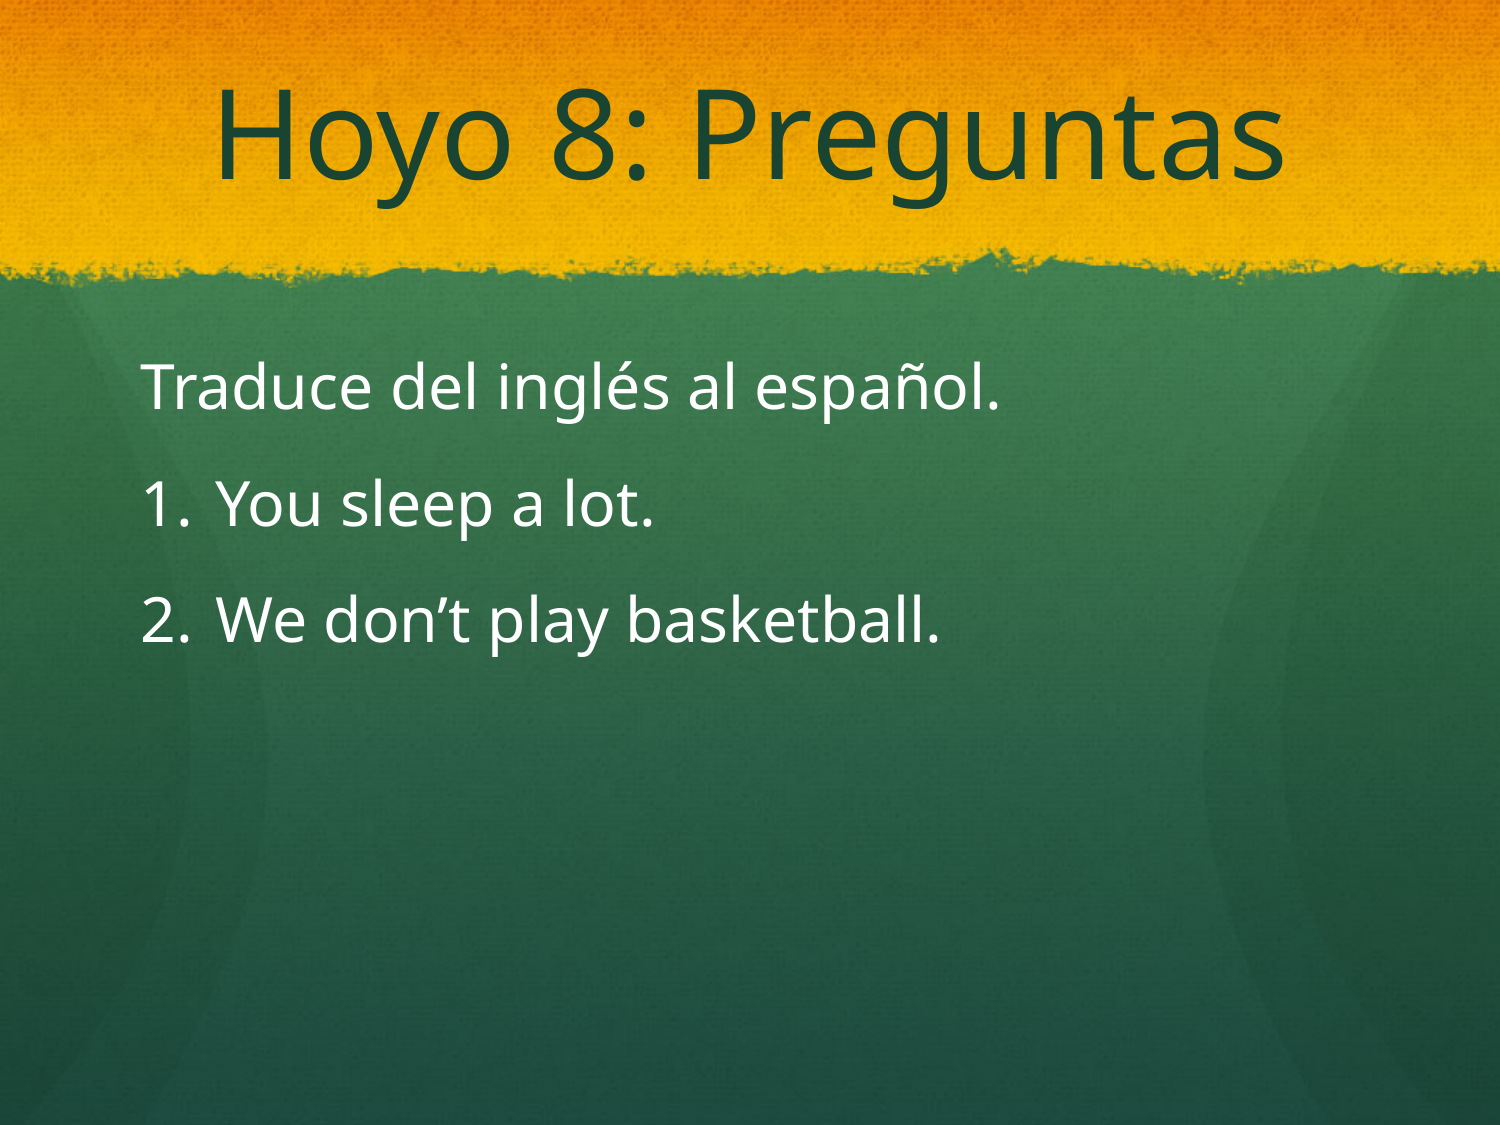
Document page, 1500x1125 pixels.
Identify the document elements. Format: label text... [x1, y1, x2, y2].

title Hoyo 8: Preguntas [125, 13, 1375, 246]
picture [0, 0, 1500, 1125]
list Traduce del inglés al español. You sleep a lot. We don’t play basketball. [125, 339, 1375, 1026]
